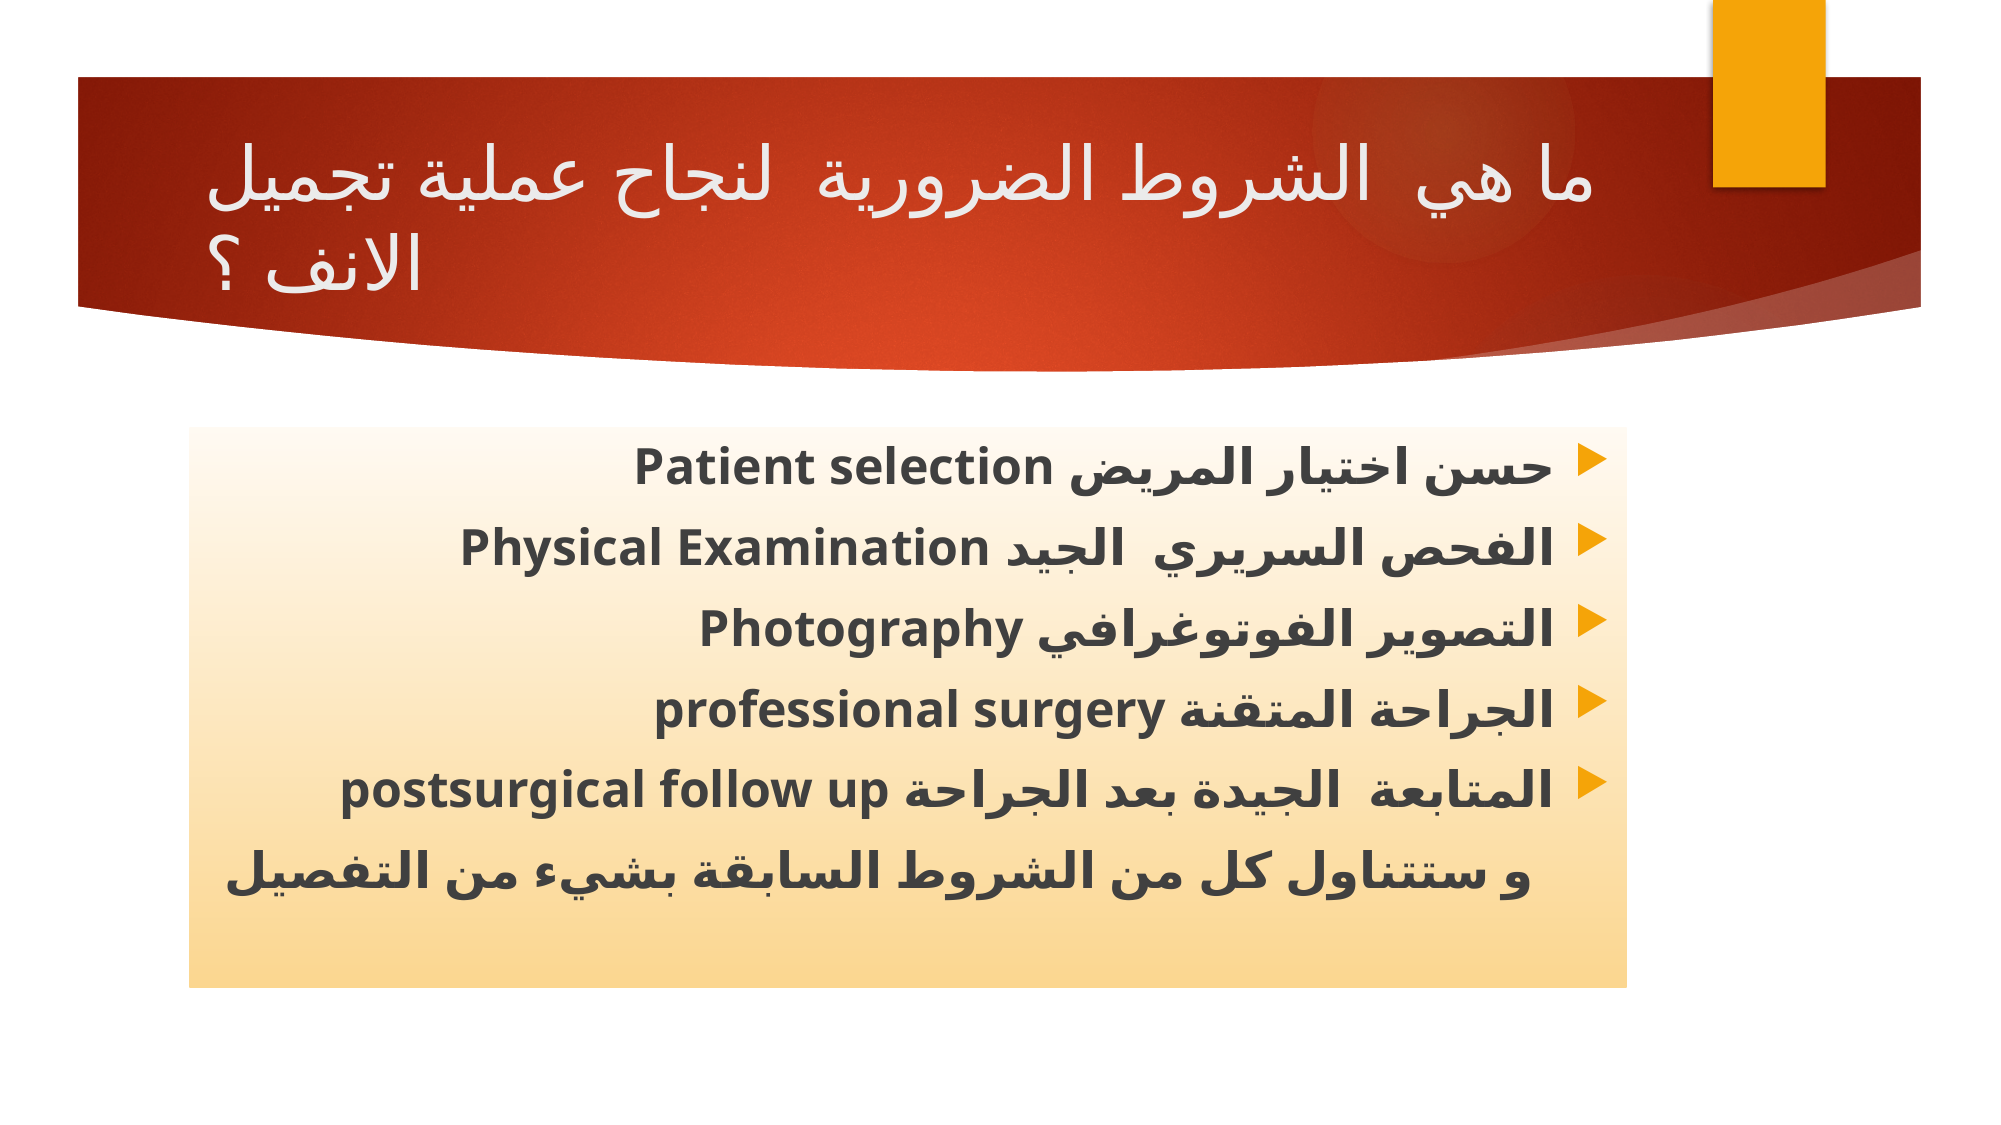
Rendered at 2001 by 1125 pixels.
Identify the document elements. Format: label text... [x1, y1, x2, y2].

title ما هي الشروط الضرورية لنجاح عملية تجميل الانف ؟ [189, 155, 1627, 275]
list حسن اختيار المريض Patient selection الفحص السريري الجيد Physical Examination التصوير الفوتوغرافي Photography الجراحة المتقنة professional surgery المتابعة الجيدة بعد الجراحة postsurgical follow up و ستتناول كل من الشروط السابقة بشيء من التفصيل [189, 427, 1627, 988]
